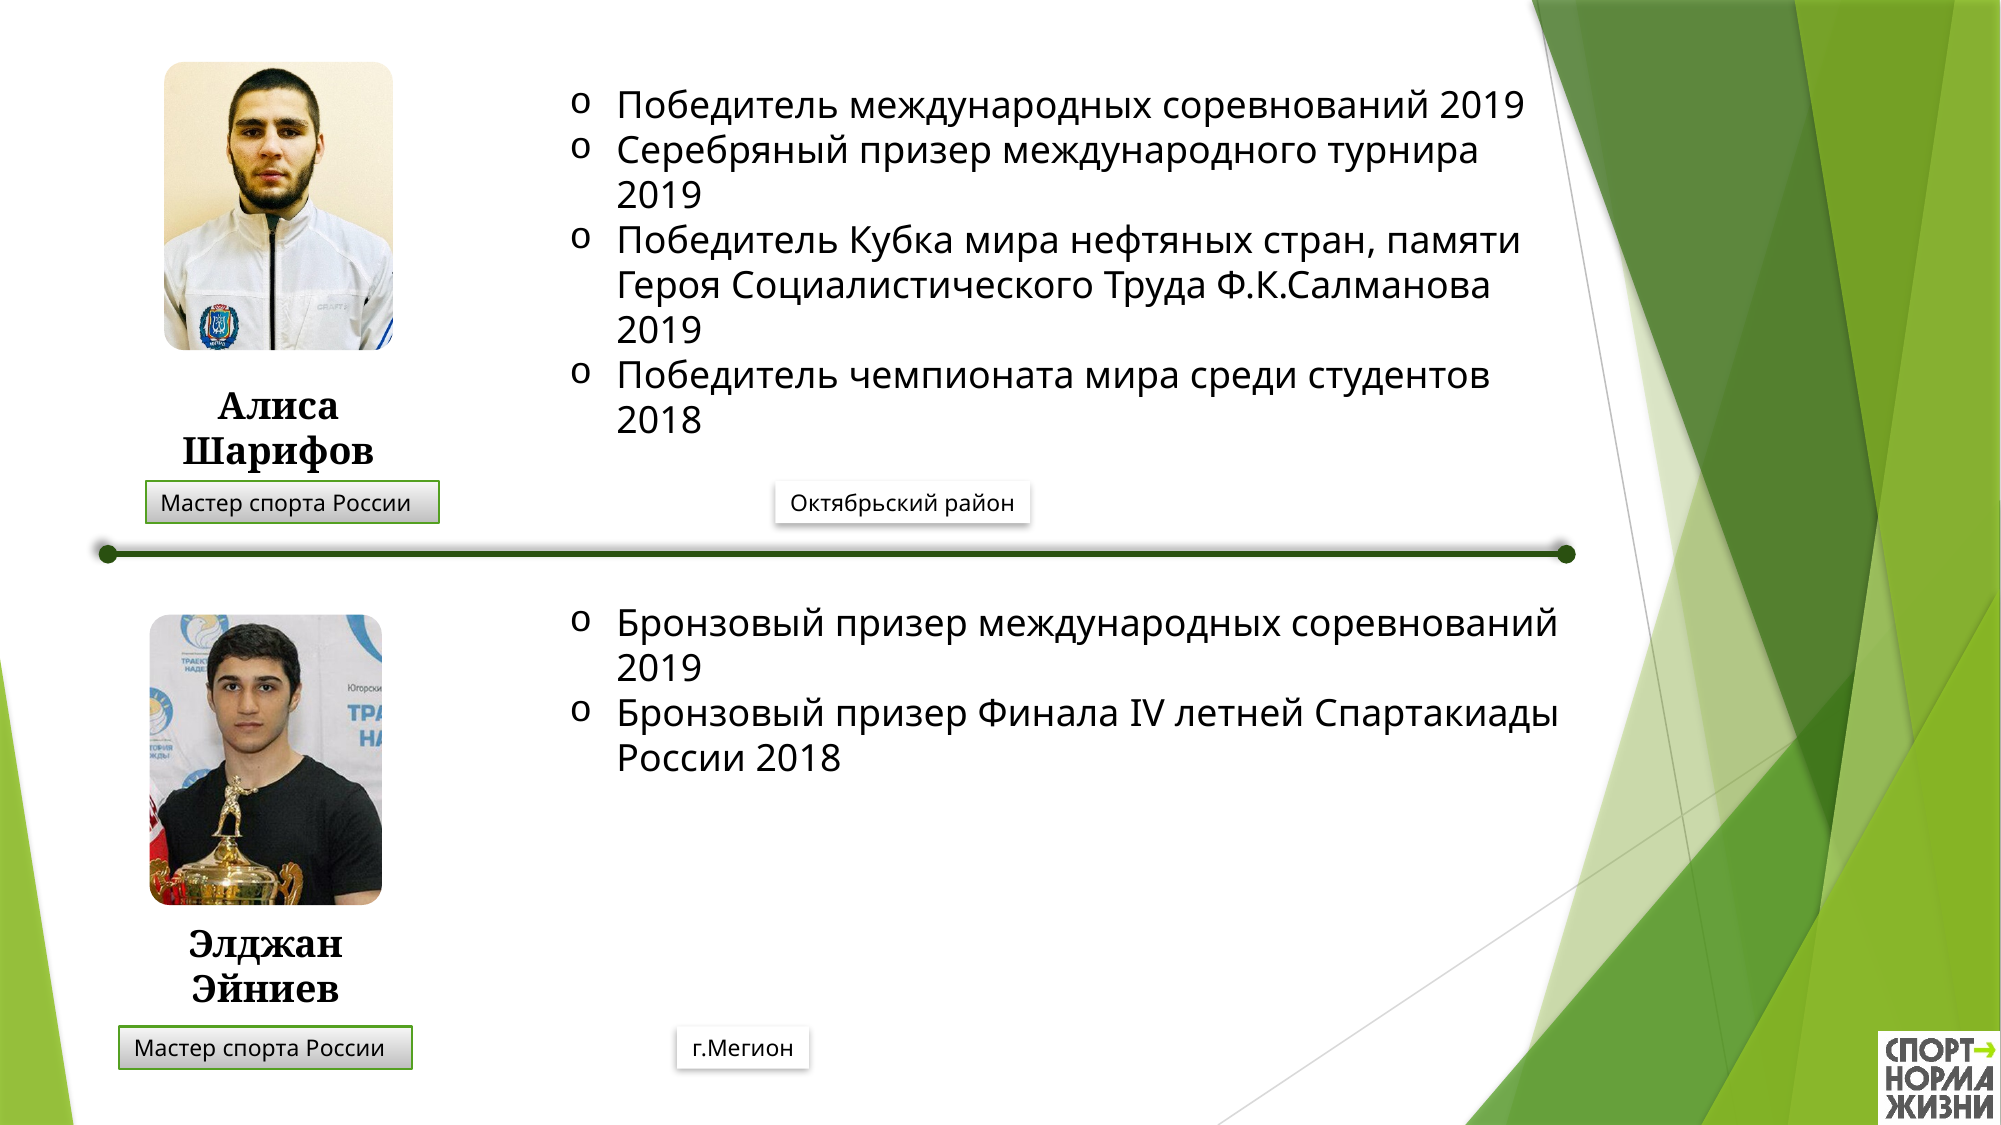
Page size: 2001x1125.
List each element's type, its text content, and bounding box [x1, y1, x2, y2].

text_box Мастер спорта России [118, 1025, 413, 1070]
text_box Бронзовый призер международных соревнований 2019 Бронзовый призер Финала IV летней Спартакиады России 2018 [554, 592, 1641, 787]
text_box Победитель международных соревнований 2019 Серебряный призер международного турнира 2019 Победитель Кубка мира нефтяных стран, памяти Героя Социалистического Труда Ф.К.Салманова 2019 Победитель чемпионата мира среди студентов 2018 [554, 73, 1555, 539]
picture [1878, 1031, 2000, 1125]
text_box Мастер спорта России [145, 480, 440, 524]
text_box Элджан Эйниев [86, 912, 445, 1018]
picture [148, 614, 383, 906]
text_box Октябрьский район [774, 479, 1032, 525]
text_box г.Мегион [676, 1025, 811, 1070]
text_box Алиса Шарифов [99, 374, 458, 480]
picture [163, 61, 394, 351]
